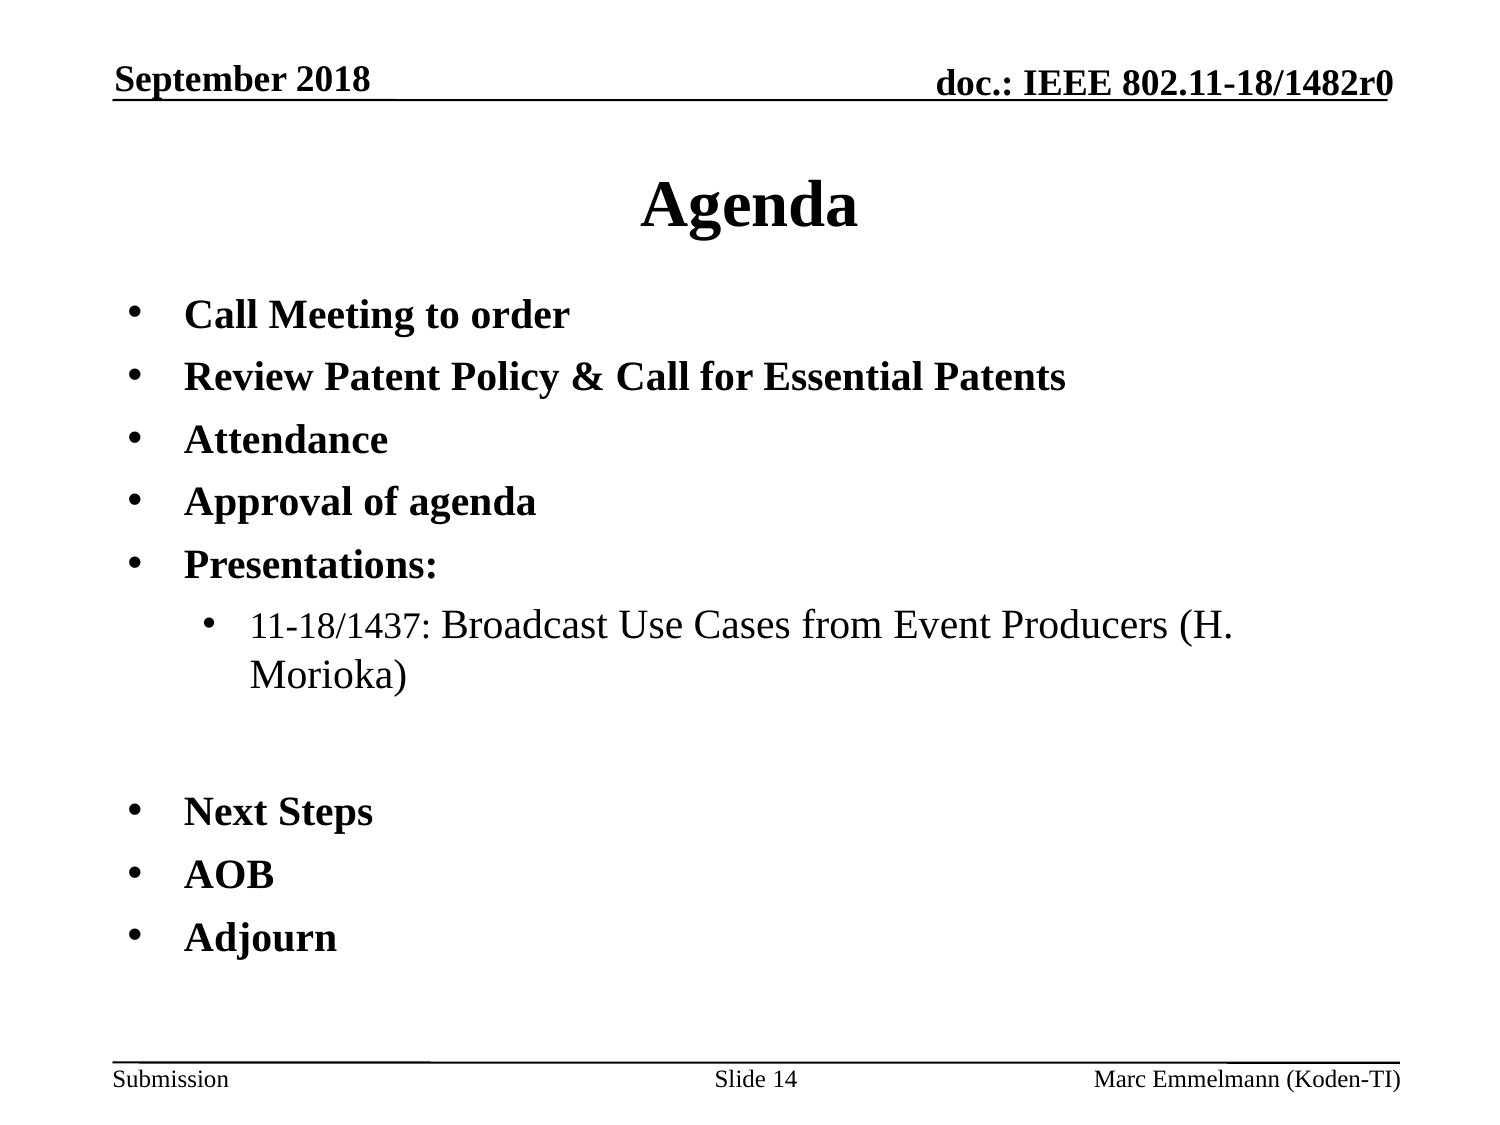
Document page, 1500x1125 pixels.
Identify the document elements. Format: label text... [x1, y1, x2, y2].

list Call Meeting to order Review Patent Policy & Call for Essential Patents Attendance Approval of agenda Presentations: 11-18/1437: Broadcast Use Cases from Event Producers (H. Morioka) Next Steps AOB Adjourn [112, 278, 1388, 954]
slide_number Slide 14 [712, 1061, 800, 1123]
footer Marc Emmelmann (Koden-TI) [878, 1061, 1402, 1093]
title Agenda [112, 112, 1388, 278]
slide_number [114, 54, 423, 100]
